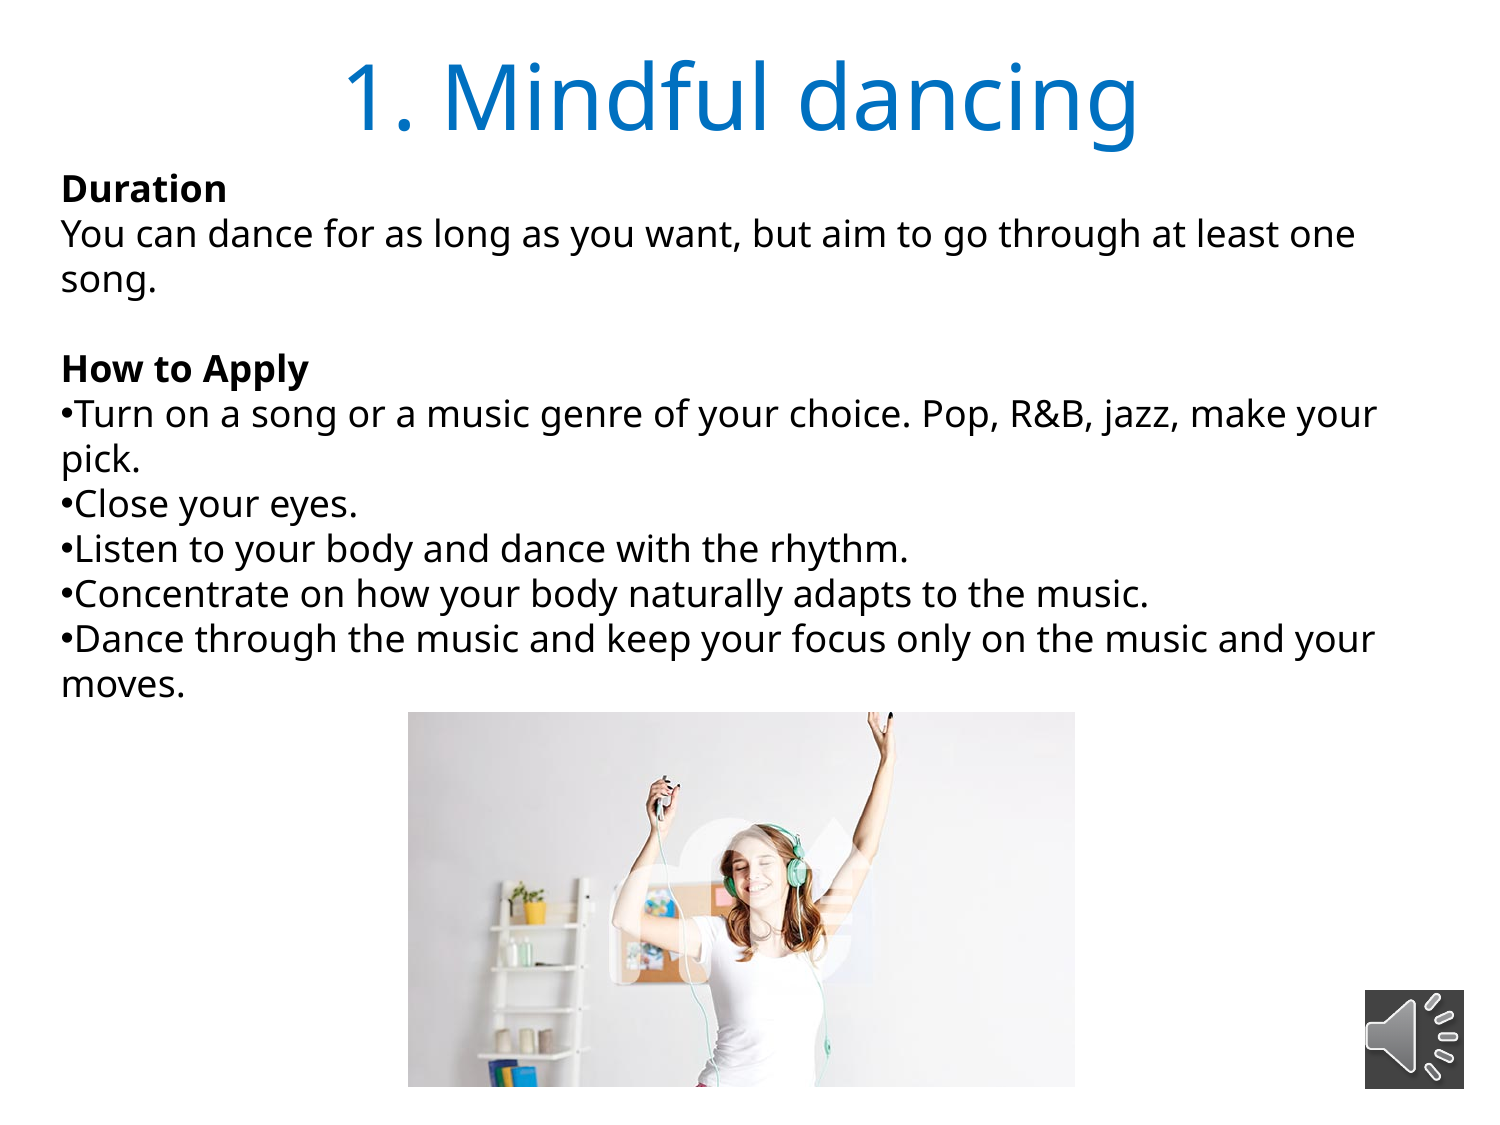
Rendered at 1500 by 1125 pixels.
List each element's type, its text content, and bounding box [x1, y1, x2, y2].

picture [408, 712, 1075, 1087]
text_box Duration You can dance for as long as you want, but aim to go through at least one song. How to Apply Turn on a song or a music genre of your choice. Pop, R&B, jazz, make your pick. Close your eyes. Listen to your body and dance with the rhythm. Concentrate on how your body naturally adapts to the music. Dance through the music and keep your focus only on the music and your moves. [45, 157, 1413, 713]
picture [1364, 989, 1465, 1090]
text_box 1. Mindful dancing [45, 31, 1437, 157]
